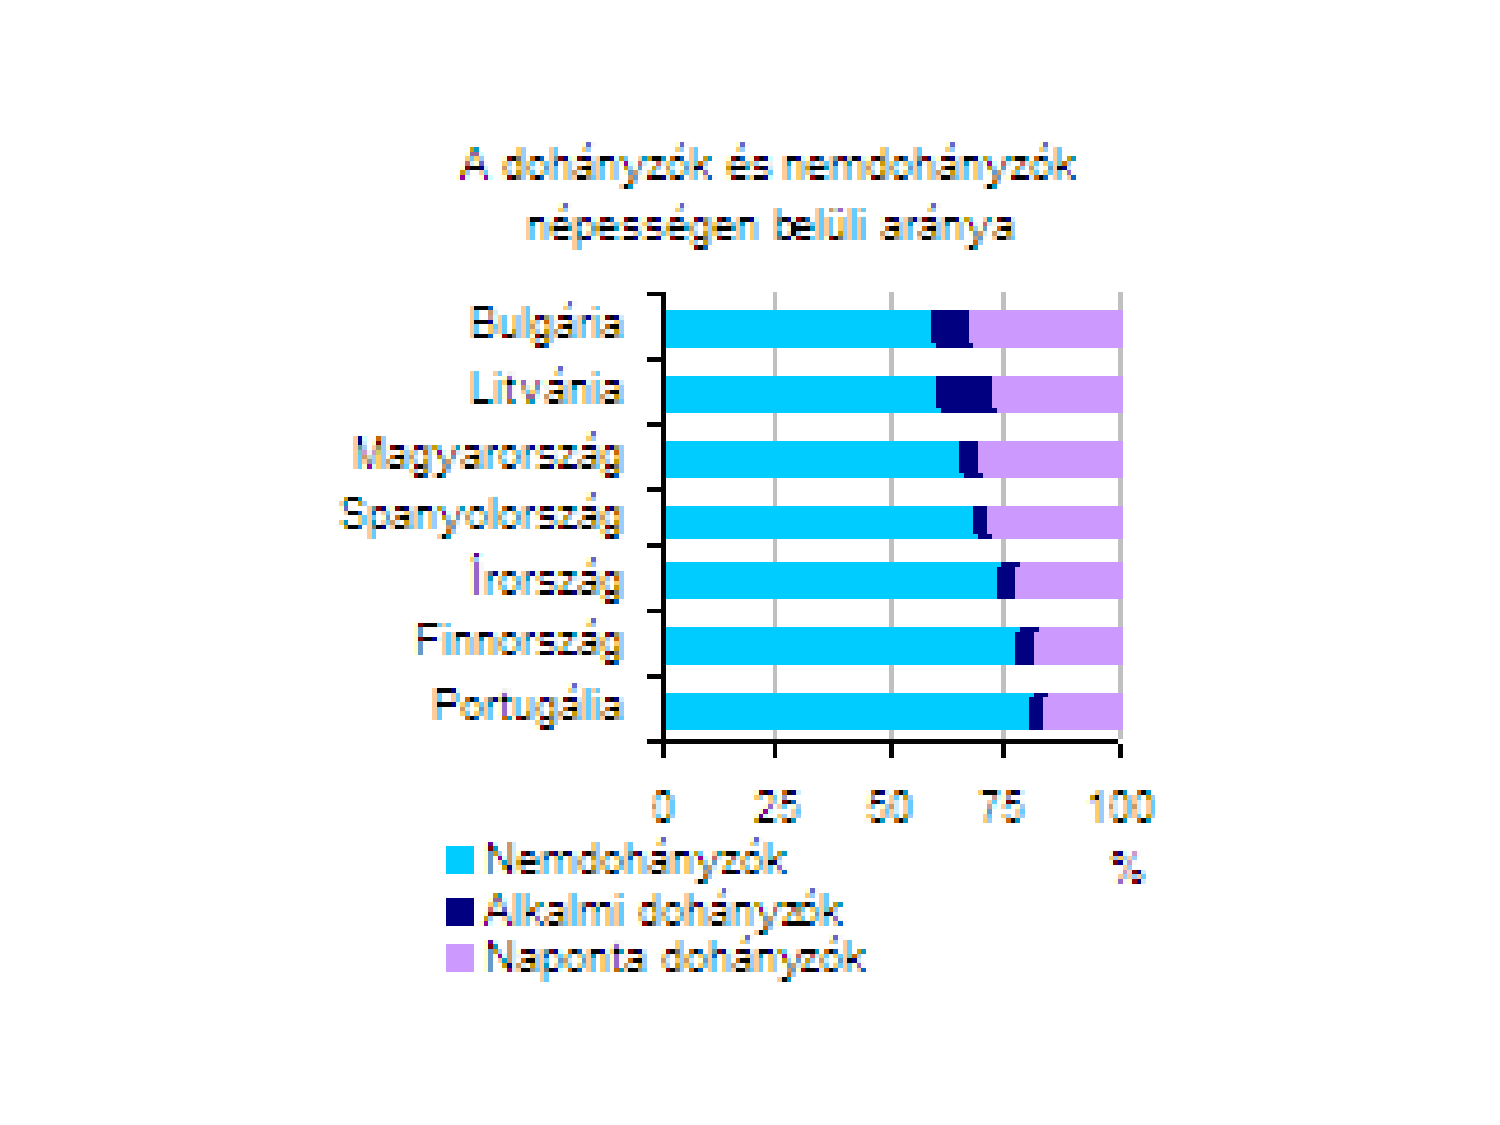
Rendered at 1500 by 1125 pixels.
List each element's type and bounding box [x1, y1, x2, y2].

picture [307, 101, 1193, 1024]
